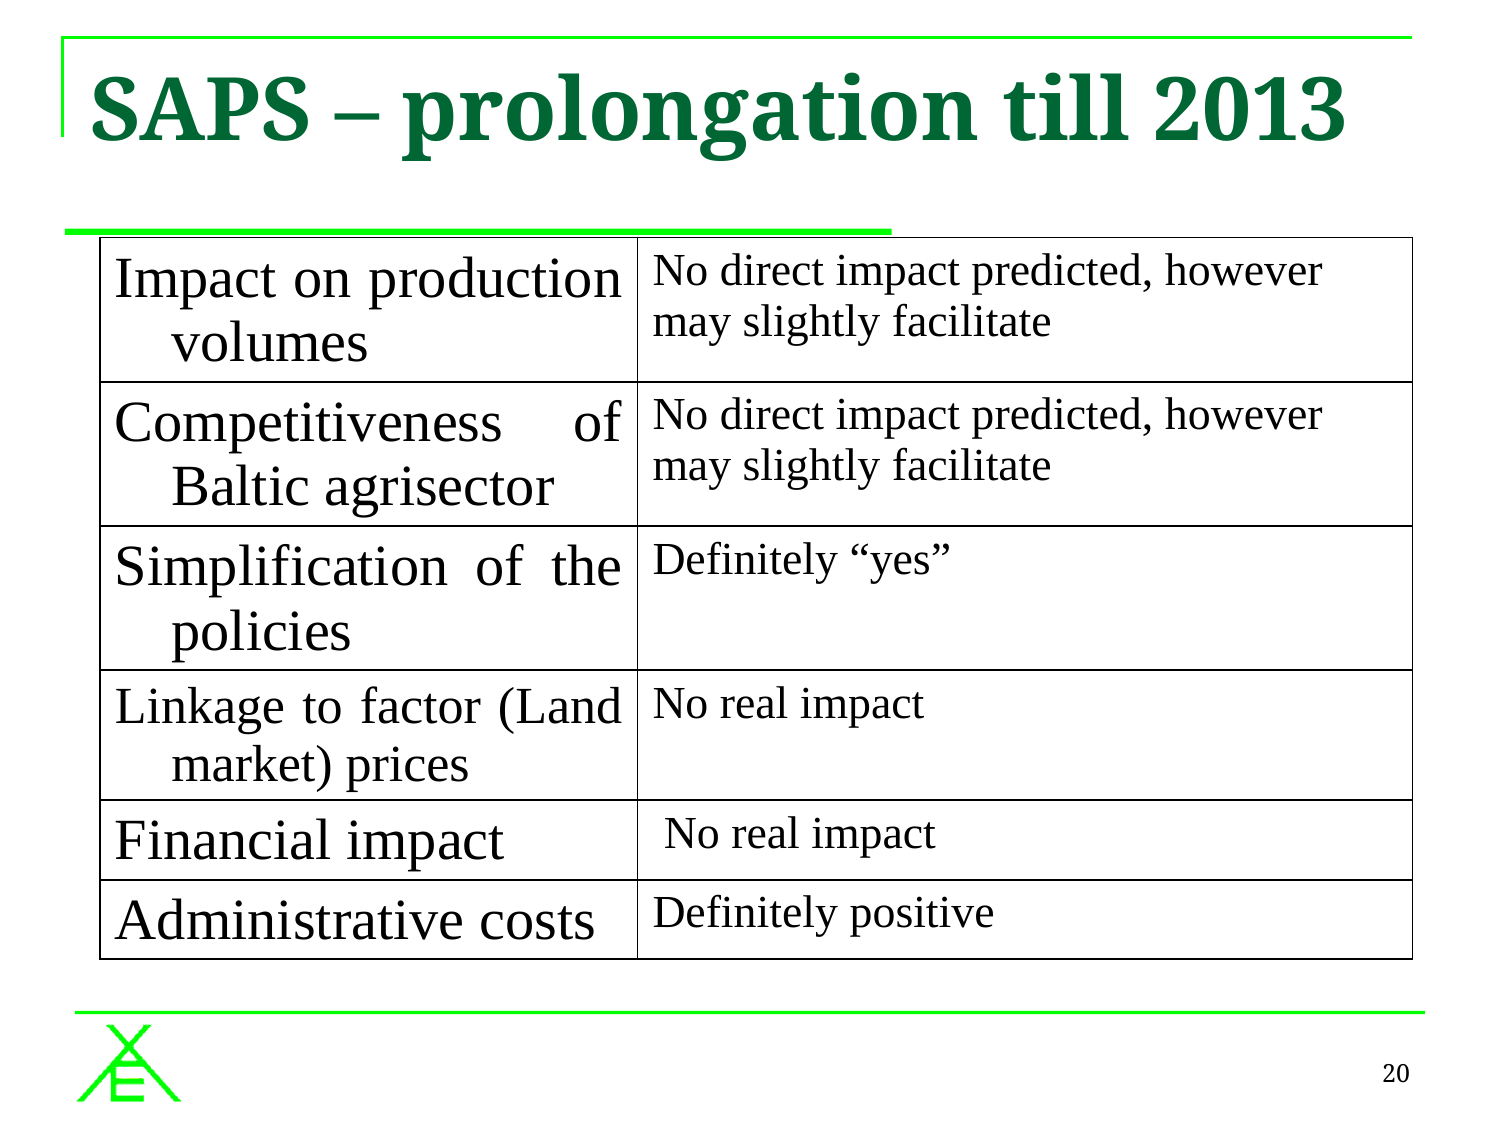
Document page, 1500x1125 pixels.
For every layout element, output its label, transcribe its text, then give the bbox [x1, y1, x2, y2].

title SAPS – prolongation till 2013 [75, 45, 1425, 233]
table_cell No real impact [638, 671, 1412, 799]
table_cell Definitely “yes” [638, 527, 1412, 669]
table_cell Linkage to factor (Land market) prices [101, 671, 637, 799]
table_cell Definitely positive [638, 881, 1412, 958]
picture [75, 1024, 182, 1102]
table_header No direct impact predicted, however may slightly facilitate [638, 238, 1412, 381]
table_cell No real impact [638, 801, 1412, 879]
table_cell Competitiveness of Baltic agrisector [101, 383, 637, 525]
table_cell Simplification of the policies [101, 527, 637, 669]
table_header Impact on production volumes [101, 238, 637, 381]
table_cell Administrative costs [101, 881, 637, 958]
table_cell Financial impact [101, 801, 637, 879]
slide_number 20 [1337, 1024, 1425, 1100]
table_cell No direct impact predicted, however may slightly facilitate [638, 383, 1412, 525]
